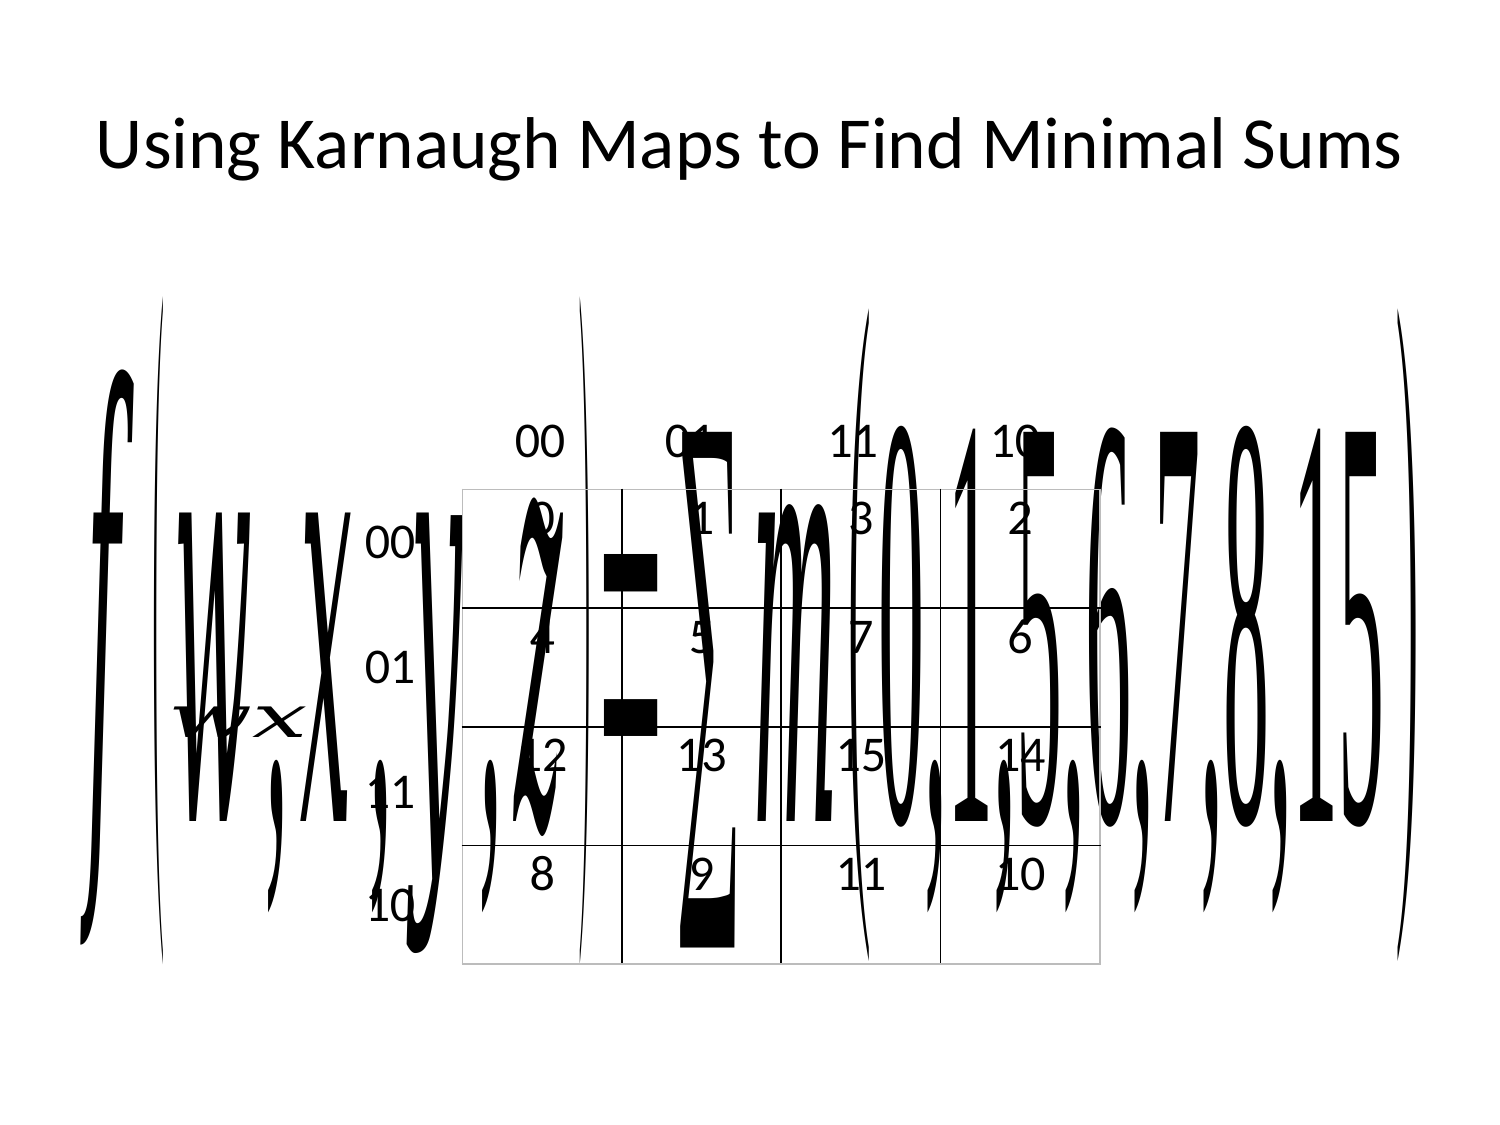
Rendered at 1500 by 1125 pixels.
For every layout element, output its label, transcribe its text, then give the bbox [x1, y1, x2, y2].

table_cell 7 [782, 609, 940, 726]
table_header 0 [463, 490, 621, 607]
table_header 3 [782, 490, 940, 607]
text_box 10 [975, 399, 1088, 475]
table_cell 4 [463, 609, 621, 726]
text_box 01 [650, 399, 763, 475]
table_cell 12 [463, 728, 621, 845]
table_cell 10 [941, 846, 1099, 963]
text_box 01 [350, 626, 463, 701]
text_box 11 [812, 399, 925, 475]
text_box 11 [350, 751, 463, 826]
text_box 00 [350, 501, 463, 576]
title Using Karnaugh Maps to Find Minimal Sums [75, 45, 1425, 233]
text_box 00 [500, 399, 613, 475]
table_cell 14 [941, 728, 1099, 845]
table_header 1 [623, 490, 780, 607]
table_cell 8 [463, 846, 621, 963]
table_cell 6 [941, 609, 1099, 726]
table_cell 5 [623, 609, 780, 726]
table_cell 11 [782, 846, 940, 963]
text_box 10 [350, 863, 463, 939]
table_cell 9 [623, 846, 780, 963]
table_header 2 [941, 490, 1099, 607]
table_cell 15 [782, 728, 940, 845]
table_cell 13 [623, 728, 780, 845]
